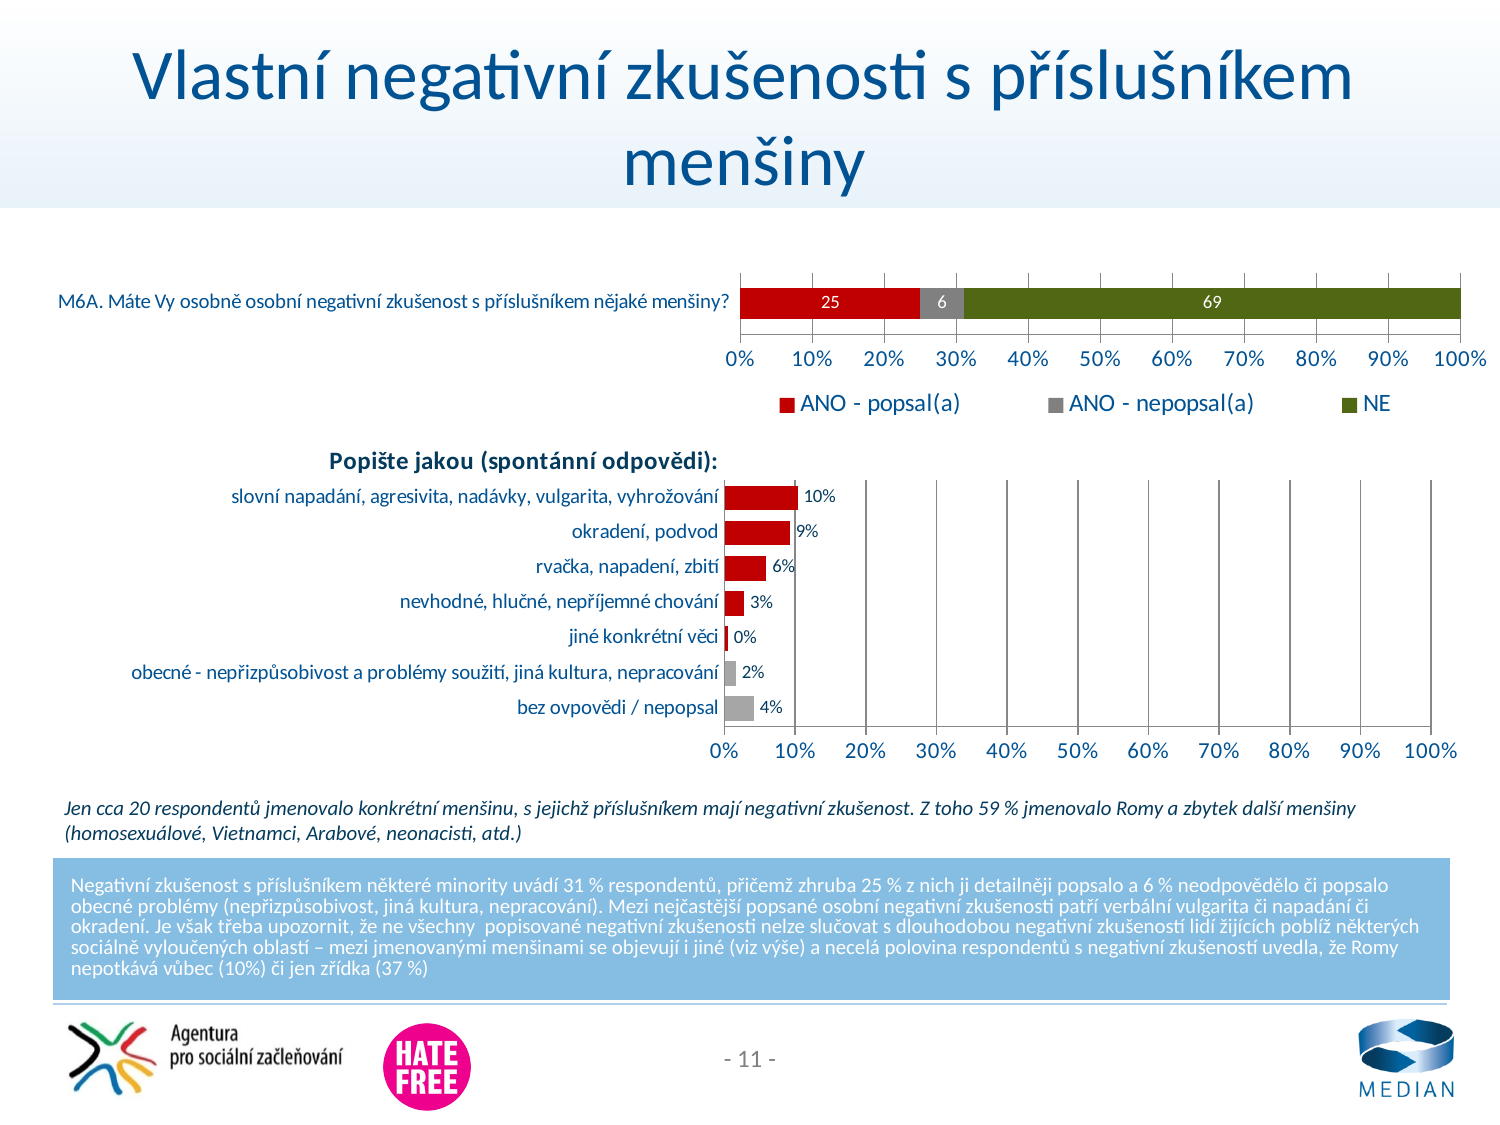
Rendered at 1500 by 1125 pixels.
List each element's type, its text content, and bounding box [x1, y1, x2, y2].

table_header Negativní zkušenost s příslušníkem některé minority uvádí 31 % respondentů, přičemž zhruba 25 % z nich ji detailněji popsalo a 6 % neodpovědělo či popsalo obecné problémy (nepřizpůsobivost, jiná kultura, nepracování). Mezi nejčastější popsané osobní negativní zkušenosti patří verbální vulgarita či napadání či okradení. Je však třeba upozornit, že ne všechny popisované negativní zkušenosti nelze slučovat s dlouhodobou negativní zkušeností lidí žijících poblíž některých sociálně vyloučených oblastí – mezi jmenovanými menšinami se objevují i jiné (viz výše) a necelá polovina respondentů s negativní zkušeností uvedla, že Romy nepotkává vůbec (10%) či jen zřídka (37 %) [53, 858, 1450, 1000]
picture [55, 1016, 354, 1101]
picture [1358, 1019, 1454, 1097]
title Vlastní negativní zkušenosti s příslušníkem menšiny [29, 20, 1459, 209]
picture [383, 1022, 471, 1111]
chart [0, 266, 1500, 811]
text_box Jen cca 20 respondentů jmenovalo konkrétní menšinu, s jejichž příslušníkem mají negativní zkušenost. Z toho 59 % jmenovalo Romy a zbytek další menšiny (homosexuálové, Vietnamci, Arabové, neonacisti, atd.) [49, 818, 1444, 852]
